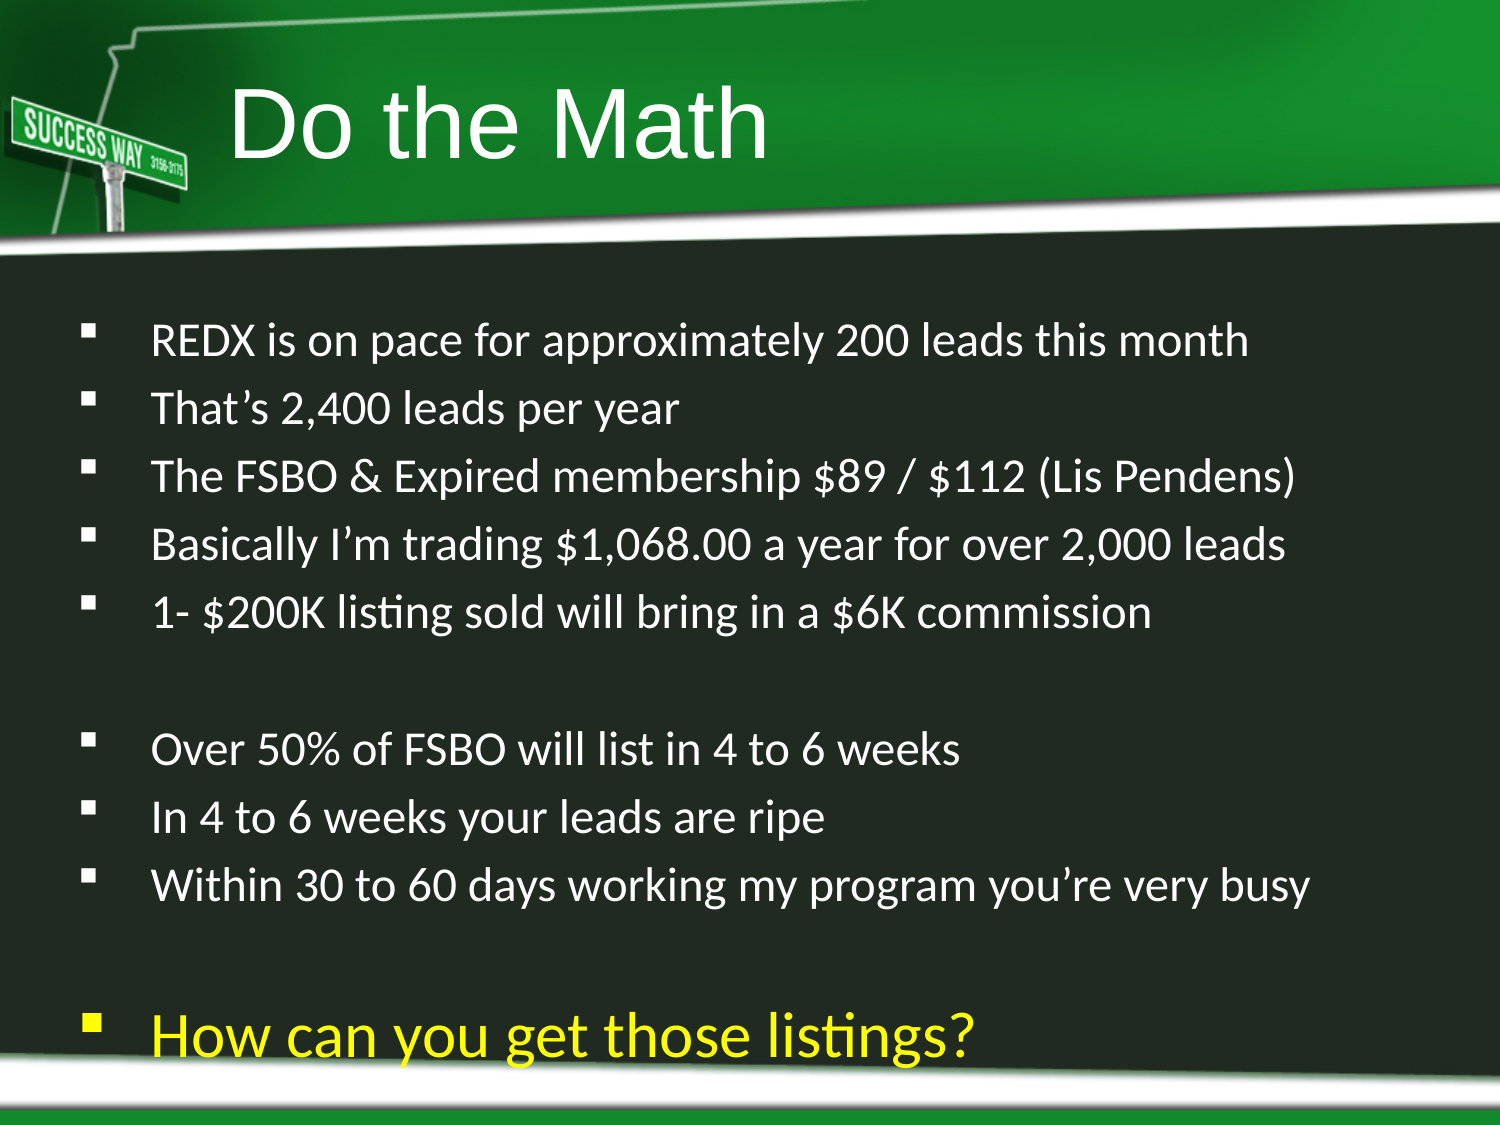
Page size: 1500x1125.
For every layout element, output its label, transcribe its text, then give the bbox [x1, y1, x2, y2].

picture [0, 0, 1500, 1125]
title Do the Math [212, 49, 1476, 188]
list REDX is on pace for approximately 200 leads this month That’s 2,400 leads per year The FSBO & Expired membership $89 / $112 (Lis Pendens) Basically I’m trading $1,068.00 a year for over 2,000 leads 1- $200K listing sold will bring in a $6K commission Over 50% of FSBO will list in 4 to 6 weeks In 4 to 6 weeks your leads are ripe Within 30 to 60 days working my program you’re very busy How can you get those listings? [62, 299, 1500, 1088]
